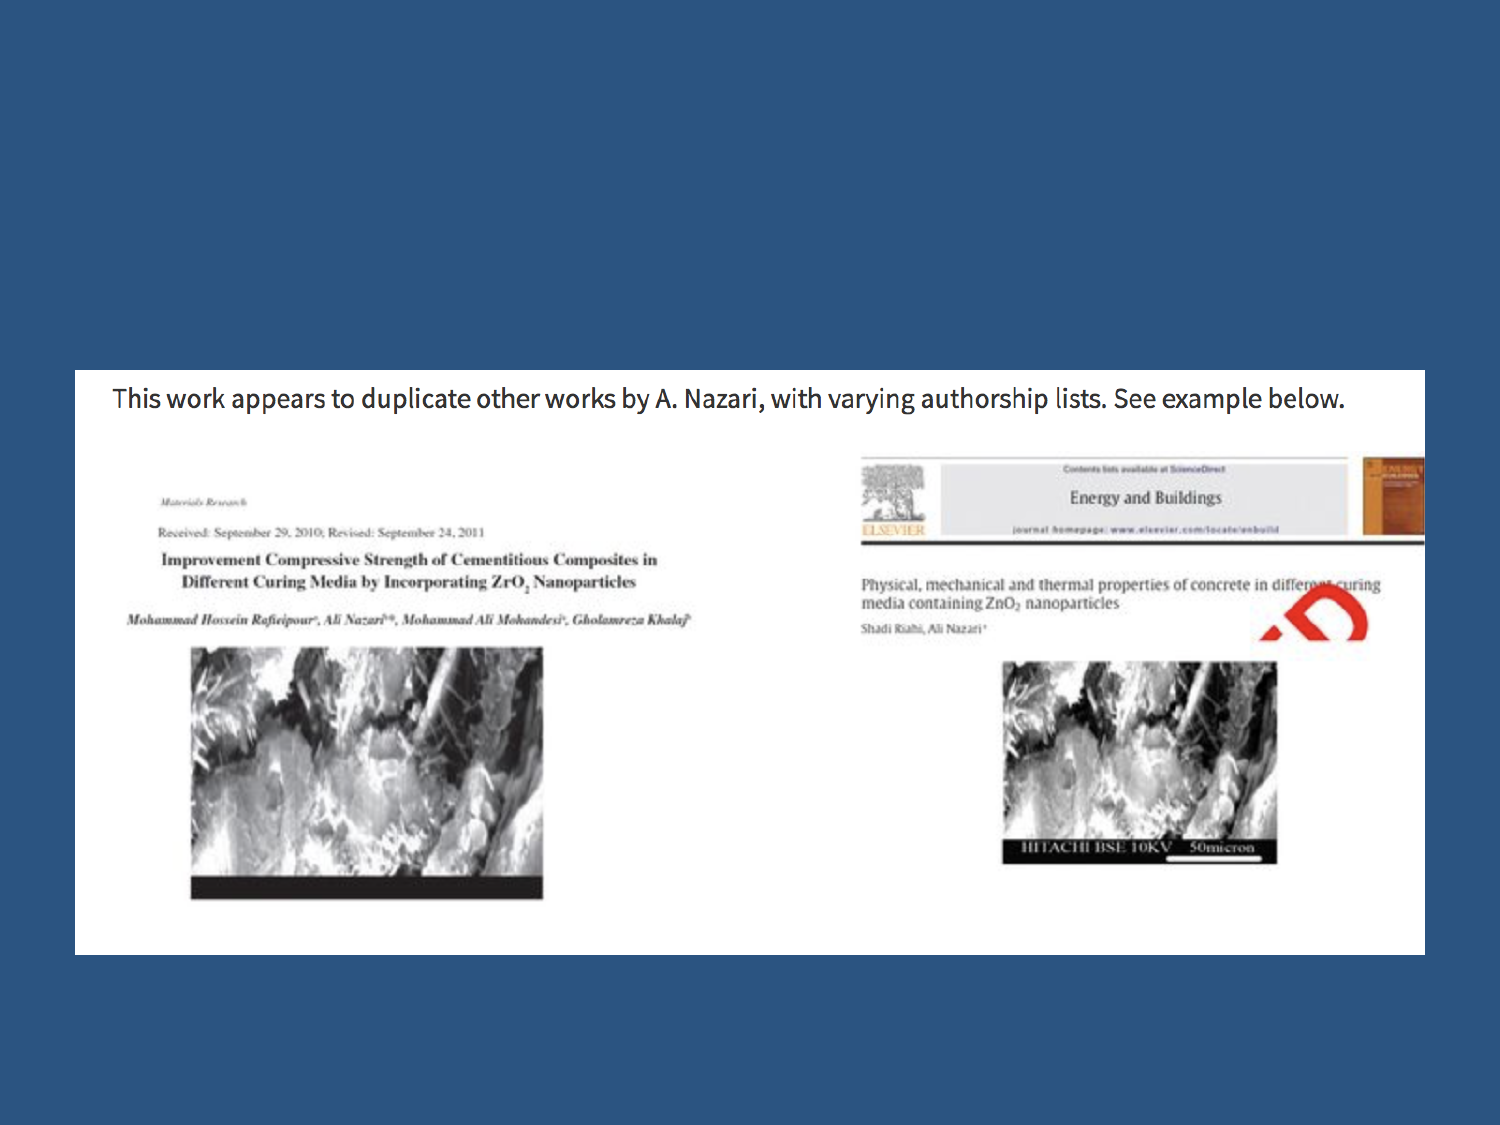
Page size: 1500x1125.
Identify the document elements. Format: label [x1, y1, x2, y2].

list [74, 370, 1426, 955]
